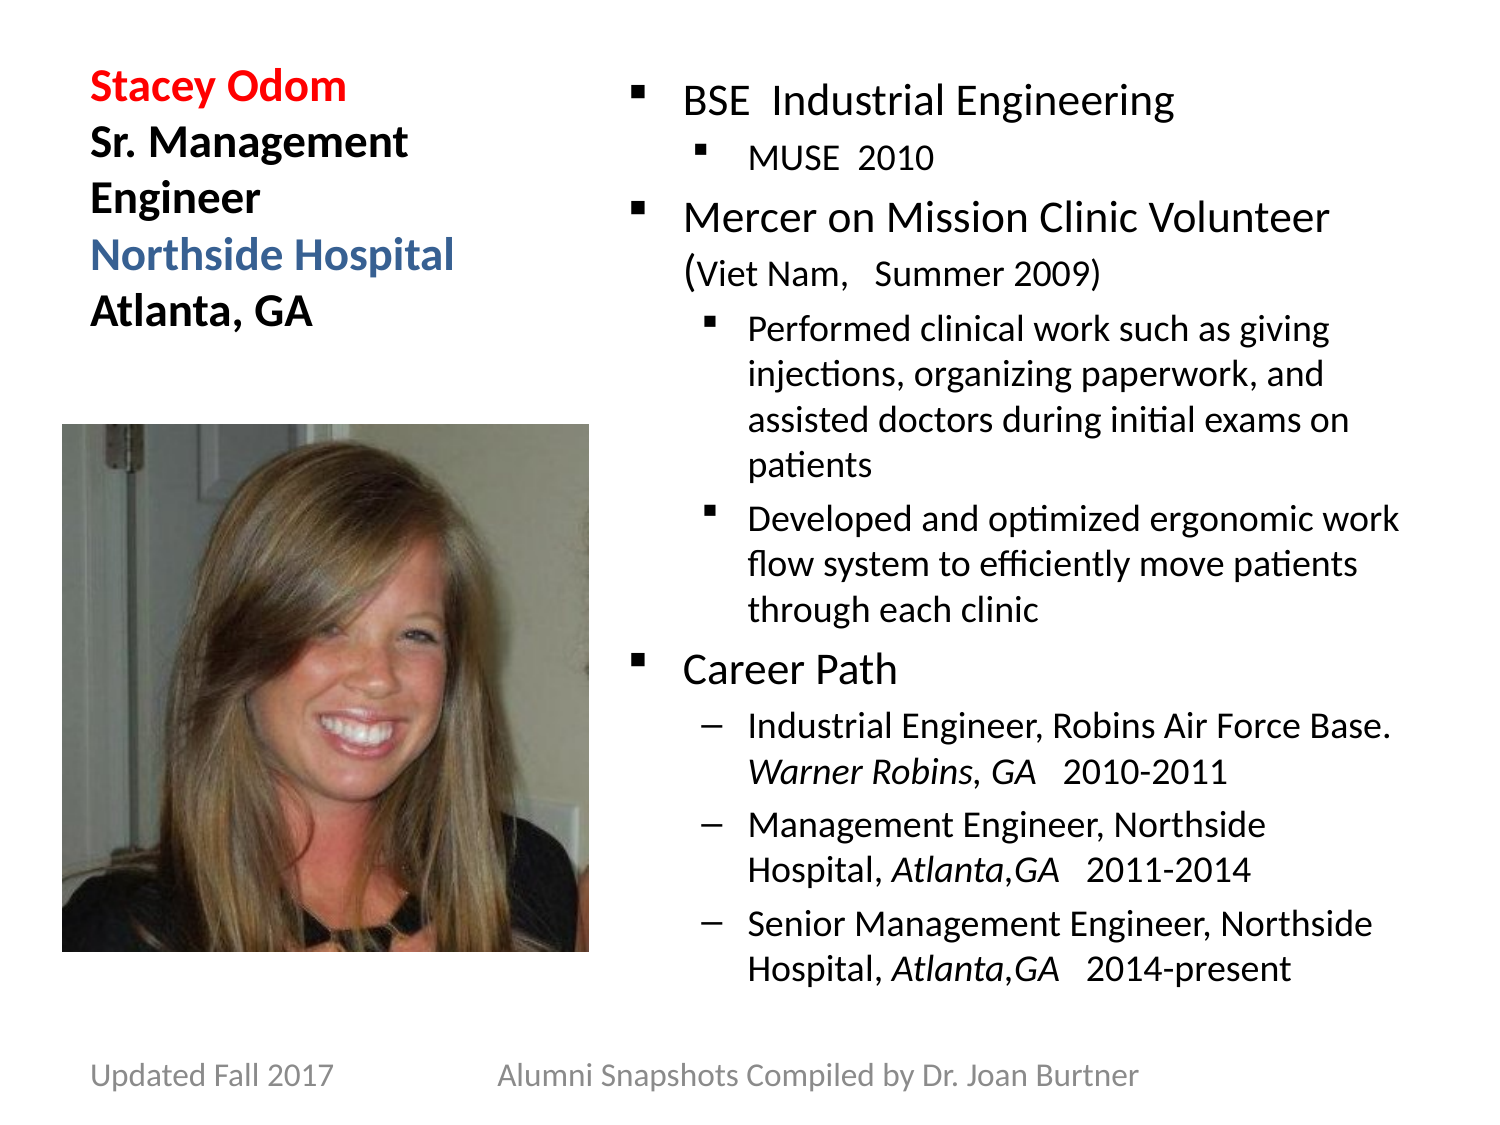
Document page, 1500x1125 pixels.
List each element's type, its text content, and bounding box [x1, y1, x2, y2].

slide_number Updated Fall 2017 [75, 1042, 375, 1103]
picture [62, 424, 590, 952]
title Stacey Odom Sr. Management Engineer Northside Hospital Atlanta, GA [75, 44, 569, 400]
footer Alumni Snapshots Compiled by Dr. Joan Burtner [399, 1042, 1238, 1103]
list BSE Industrial Engineering MUSE 2010 Mercer on Mission Clinic Volunteer (Viet Nam, Summer 2009) Performed clinical work such as giving injections, organizing paperwork, and assisted doctors during initial exams on patients Developed and optimized ergonomic work flow system to efficiently move patients through each clinic Career Path Industrial Engineer, Robins Air Force Base. Warner Robins, GA 2010-2011 Management Engineer, Northside Hospital, Atlanta,GA 2011-2014 Senior Management Engineer, Northside Hospital, Atlanta,GA 2014-present [612, 62, 1425, 1005]
